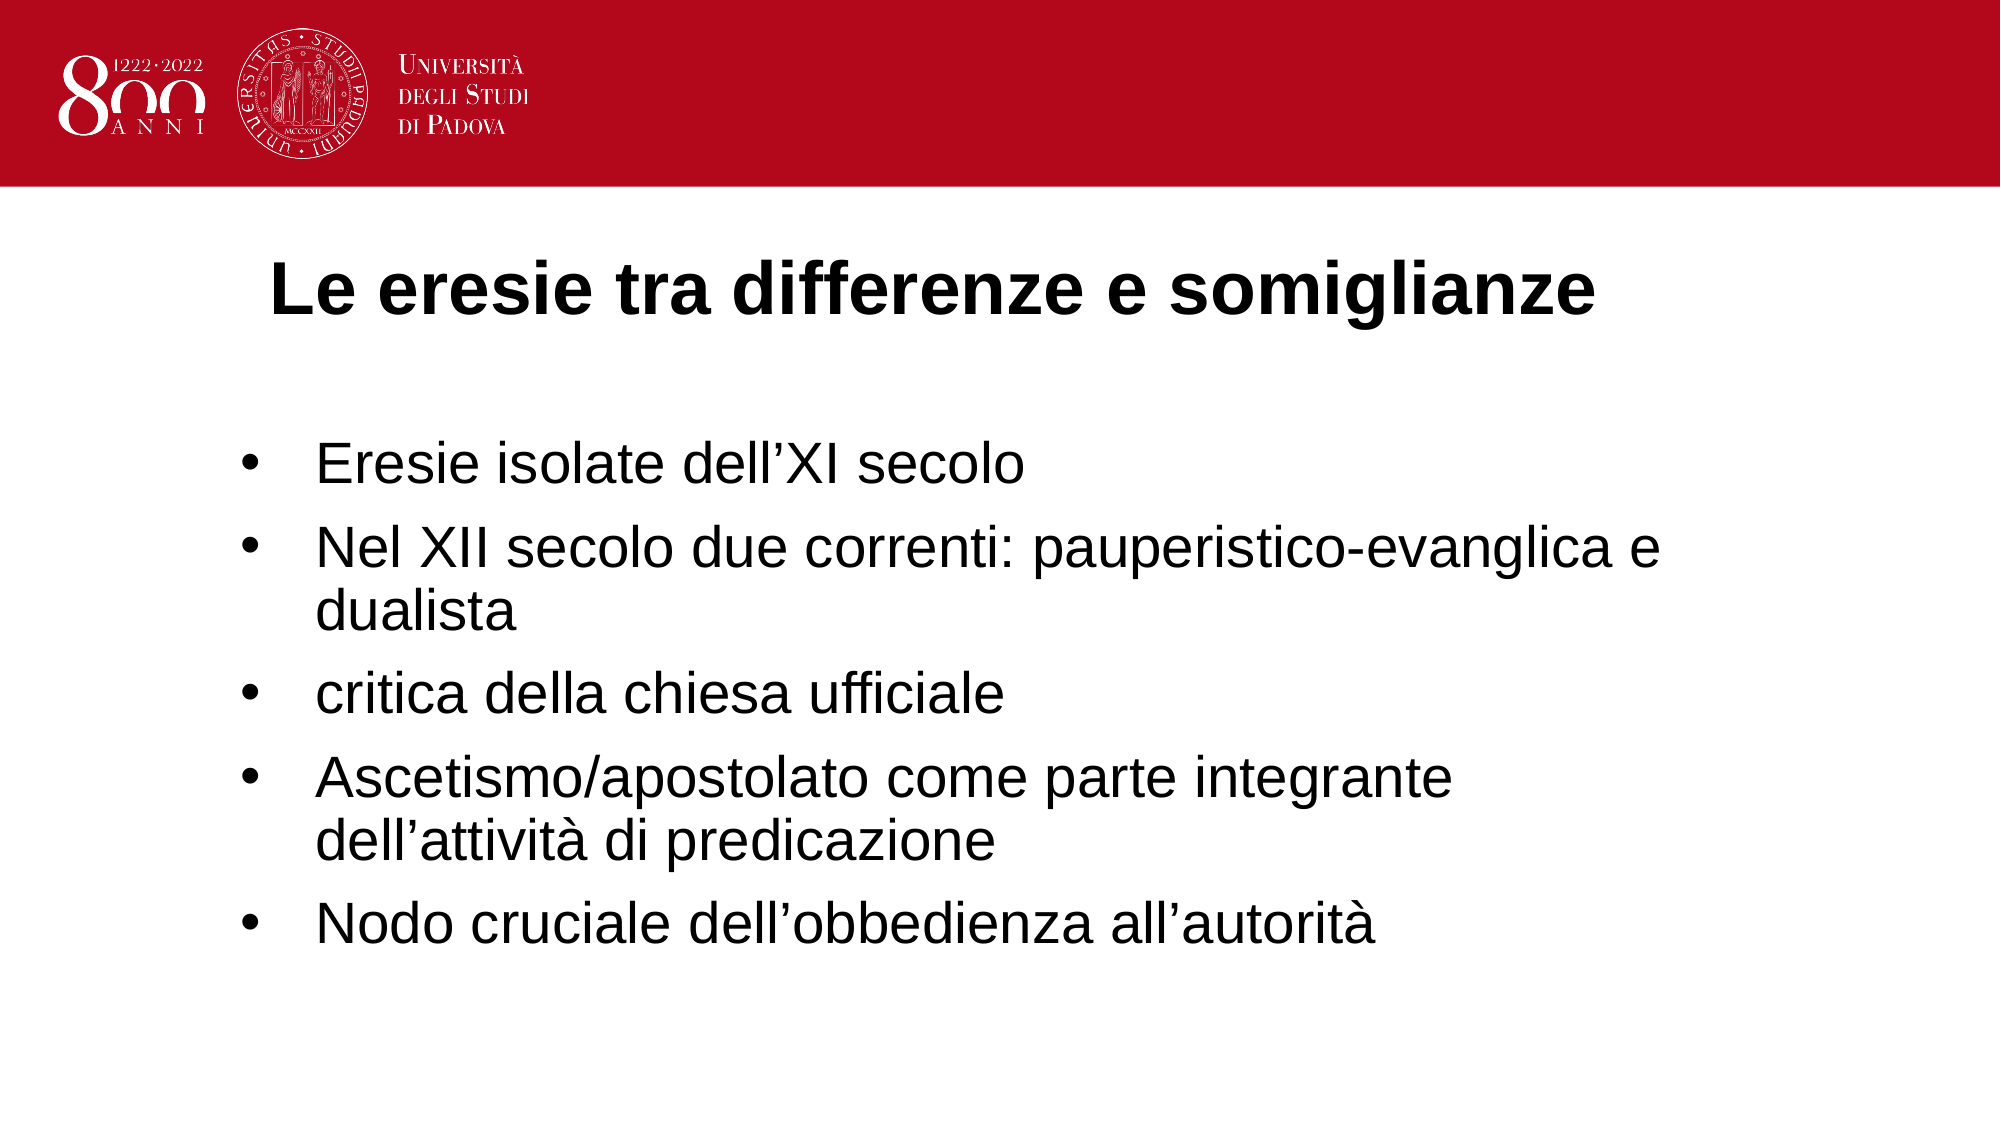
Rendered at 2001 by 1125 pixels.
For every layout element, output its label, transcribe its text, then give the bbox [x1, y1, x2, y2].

title Le eresie tra differenze e somiglianze [254, 192, 2000, 388]
list Eresie isolate dell’XI secolo Nel XII secolo due correnti: pauperistico-evanglica e dualista critica della chiesa ufficiale Ascetismo/apostolato come parte integrante dell’attività di predicazione Nodo cruciale dell’obbedienza all’autorità [225, 425, 1730, 1074]
